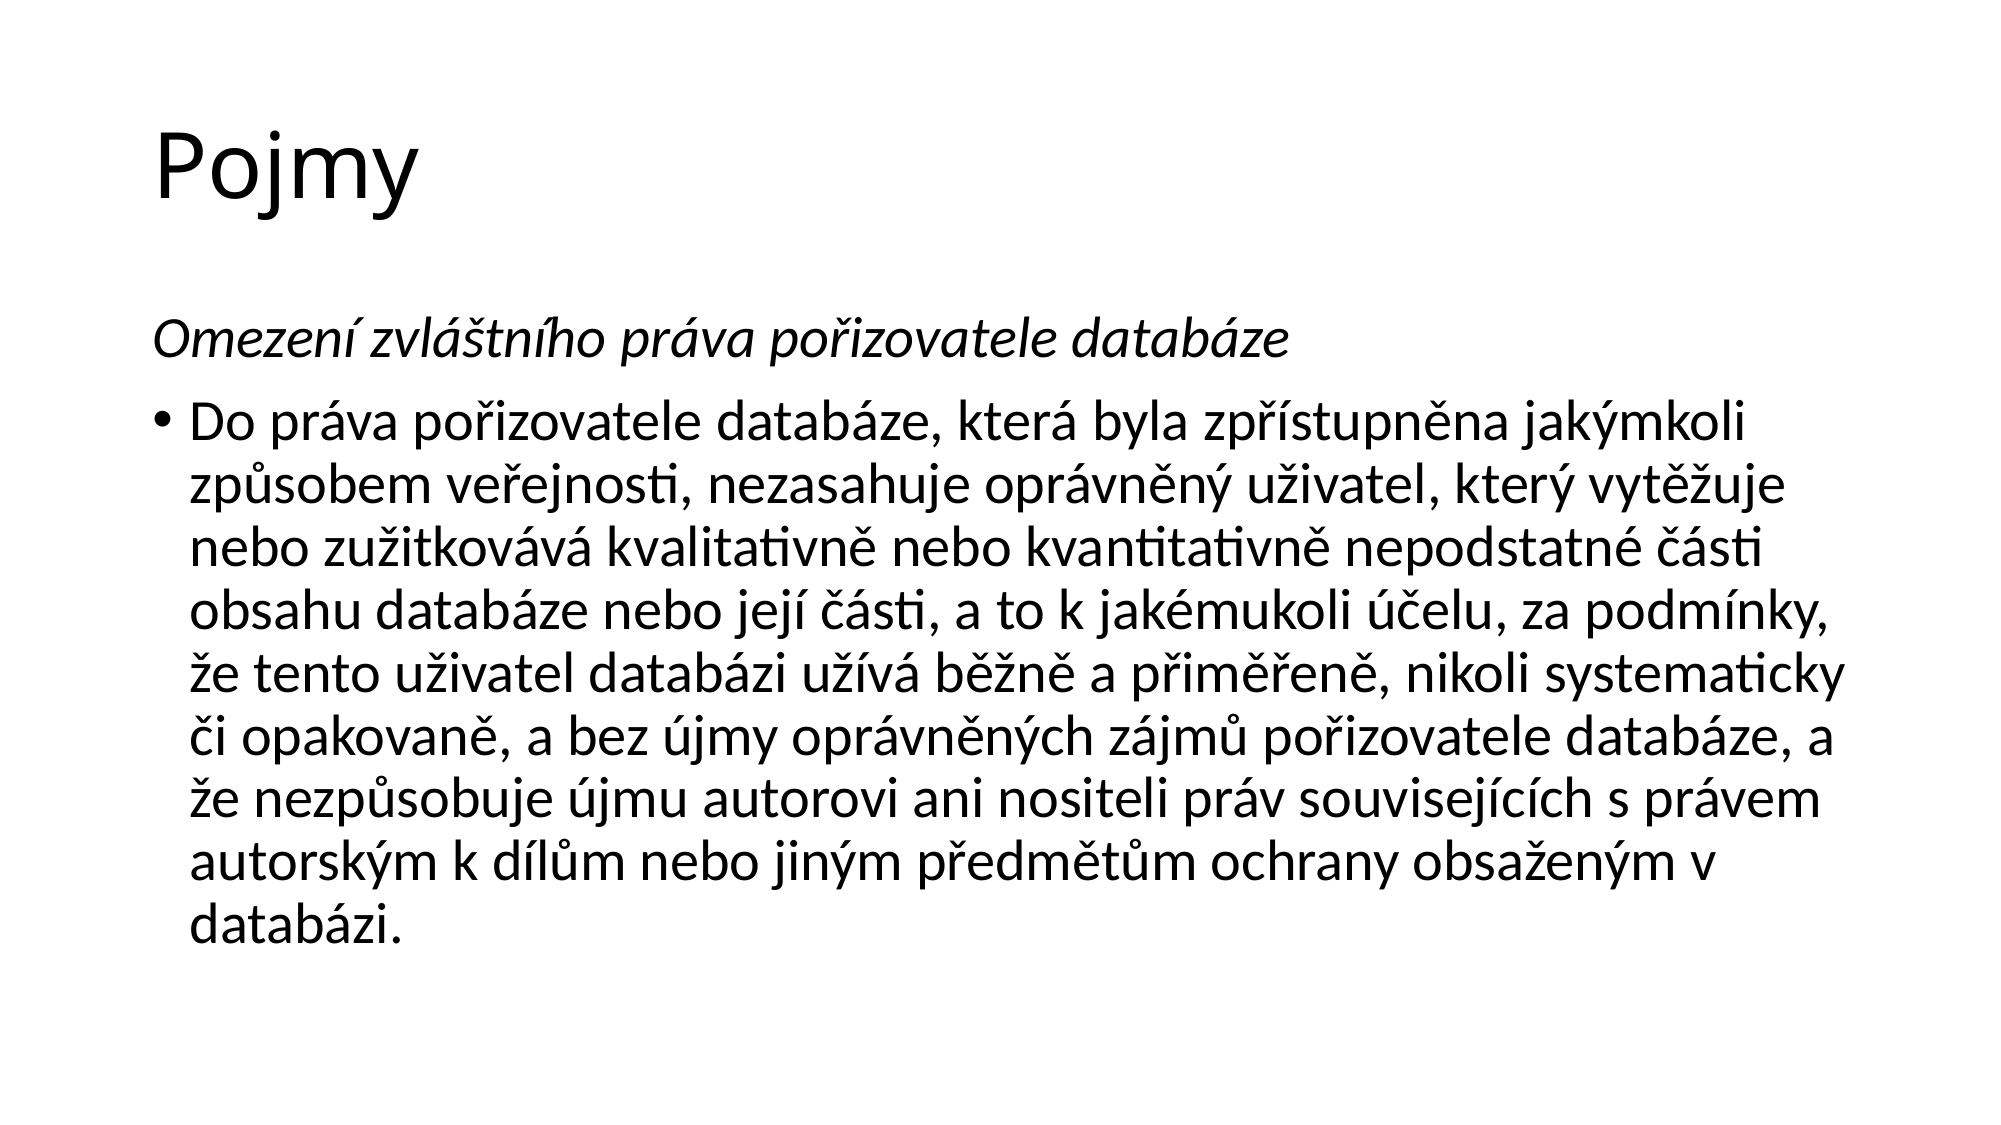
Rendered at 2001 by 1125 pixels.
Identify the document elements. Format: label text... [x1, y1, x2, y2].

list Omezení zvláštního práva pořizovatele databáze Do práva pořizovatele databáze, která byla zpřístupněna jakýmkoli způsobem veřejnosti, nezasahuje oprávněný uživatel, který vytěžuje nebo zužitkovává kvalitativně nebo kvantitativně nepodstatné části obsahu databáze nebo její části, a to k jakémukoli účelu, za podmínky, že tento uživatel databázi užívá běžně a přiměřeně, nikoli systematicky či opakovaně, a bez újmy oprávněných zájmů pořizovatele databáze, a že nezpůsobuje újmu autorovi ani nositeli práv souvisejících s právem autorským k dílům nebo jiným předmětům ochrany obsaženým v databázi. [137, 299, 1863, 1014]
title Pojmy [137, 59, 1863, 278]
